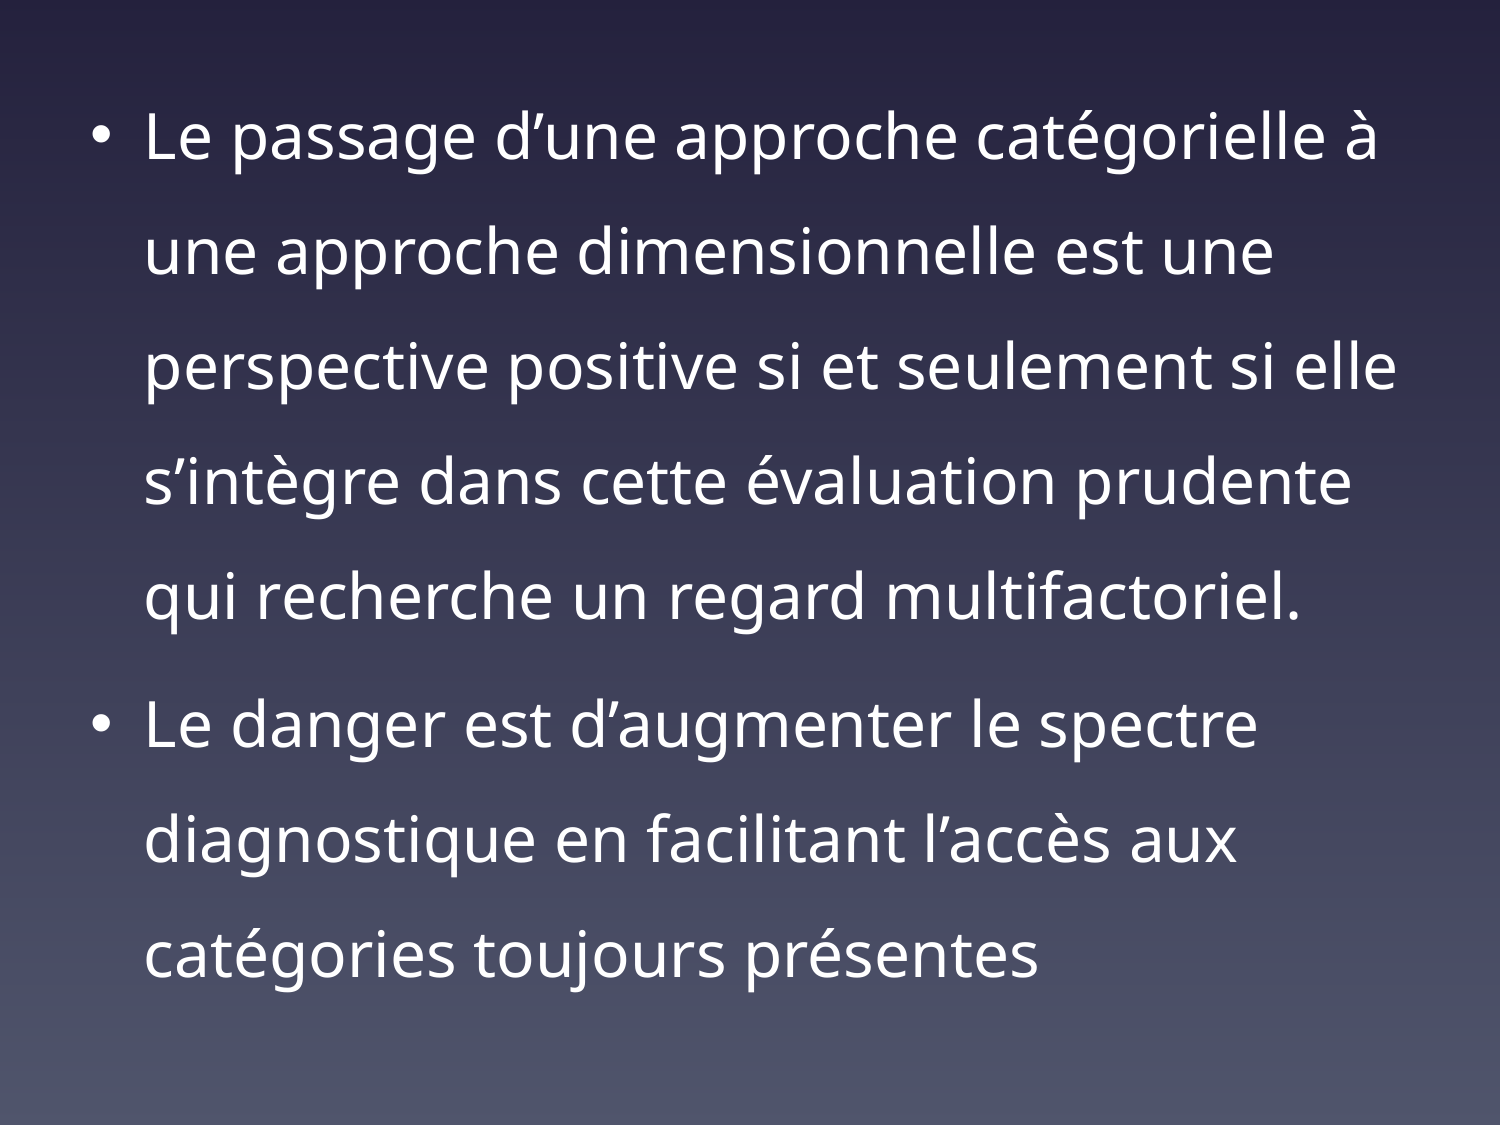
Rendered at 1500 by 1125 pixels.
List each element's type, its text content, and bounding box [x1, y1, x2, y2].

list Le passage d’une approche catégorielle à une approche dimensionnelle est une perspective positive si et seulement si elle s’intègre dans cette évaluation prudente qui recherche un regard multifactoriel. Le danger est d’augmenter le spectre diagnostique en facilitant l’accès aux catégories toujours présentes [75, 42, 1425, 1005]
